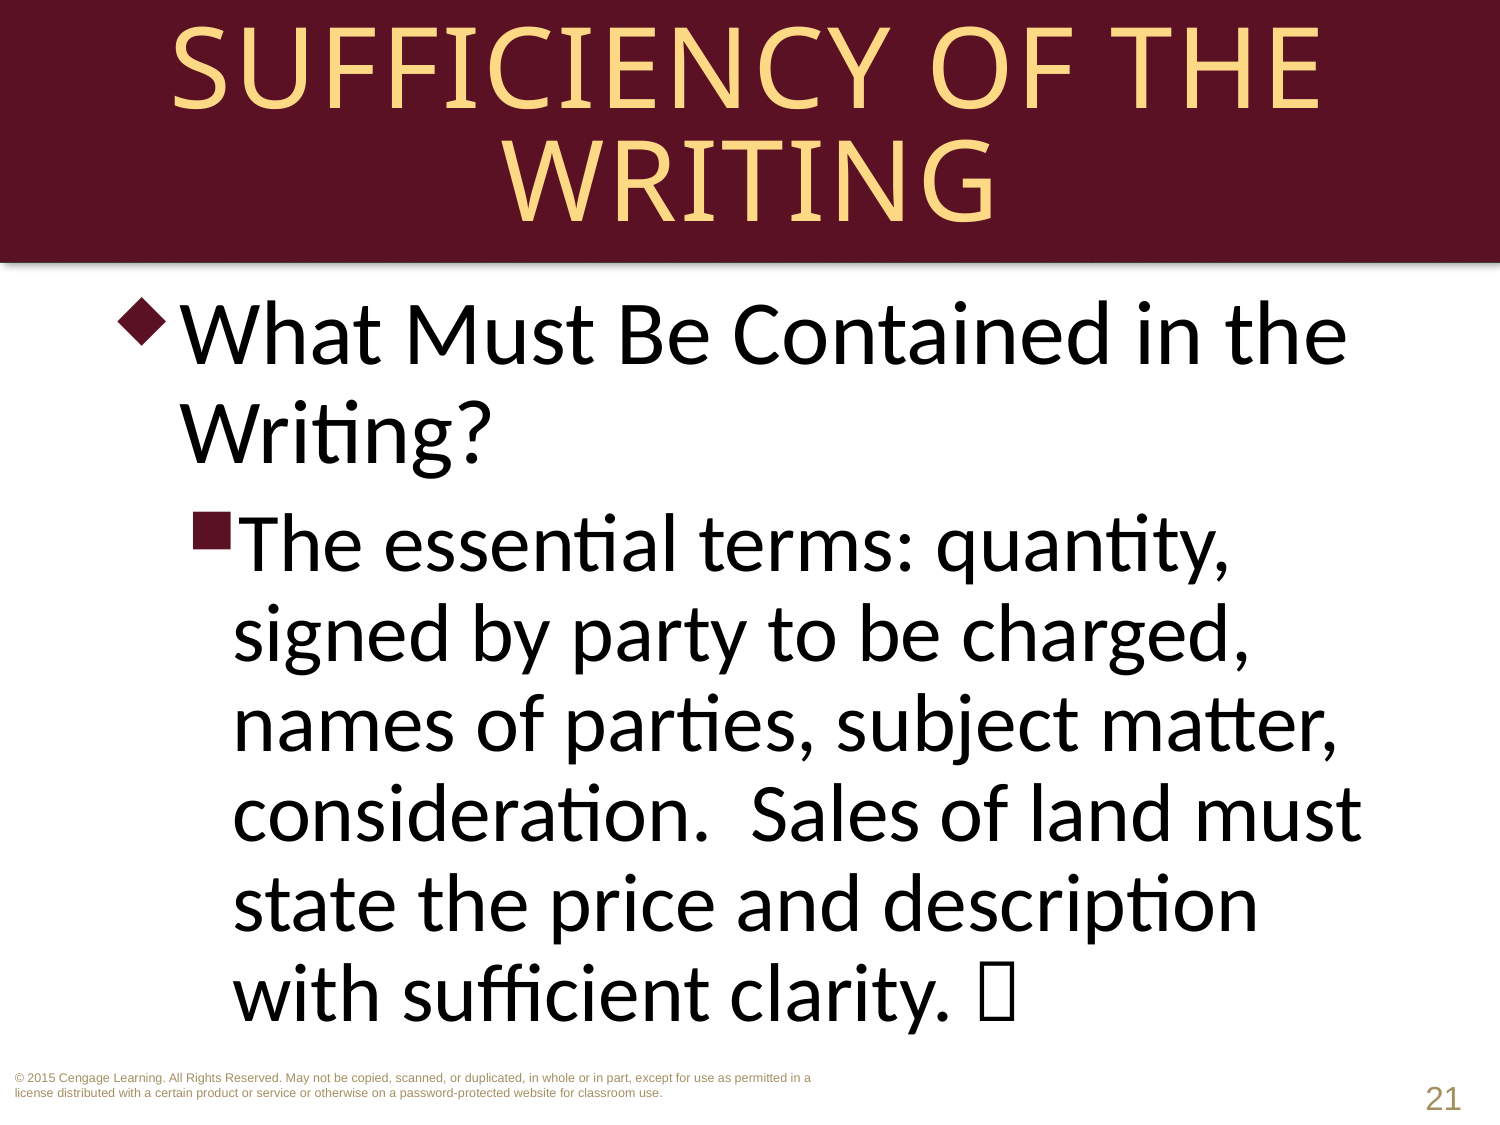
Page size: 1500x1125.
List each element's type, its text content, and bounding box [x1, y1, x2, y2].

list What Must Be Contained in the Writing? The essential terms: quantity, signed by party to be charged, names of parties, subject matter, consideration. Sales of land must state the price and description with sufficient clarity.  [74, 277, 1426, 1051]
title Sufficiency of the Writing [0, 0, 1500, 263]
slide_number 21 [1112, 1062, 1463, 1125]
